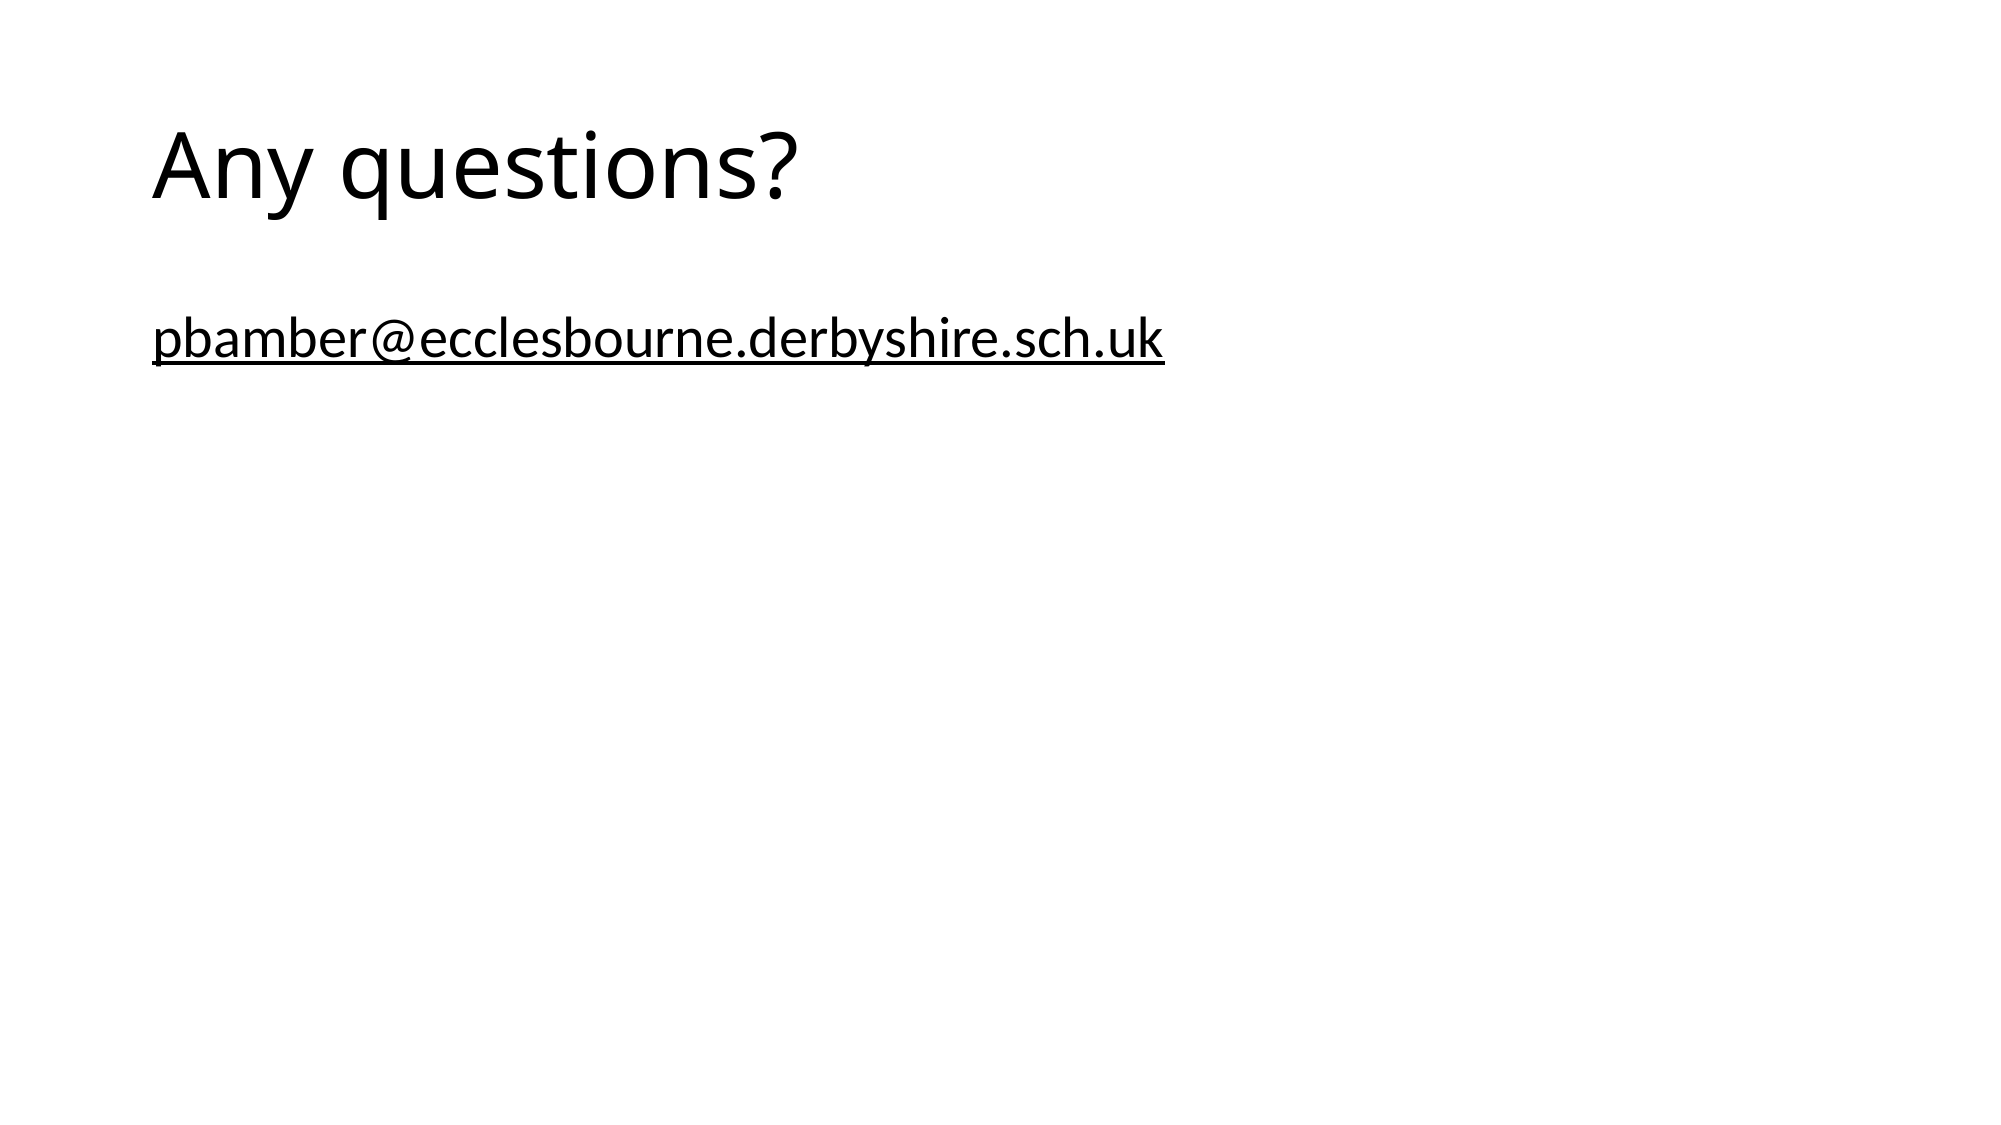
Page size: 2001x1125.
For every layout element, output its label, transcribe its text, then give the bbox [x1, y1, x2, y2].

list pbamber@ecclesbourne.derbyshire.sch.uk [137, 299, 1863, 1014]
title Any questions? [137, 59, 1863, 278]
